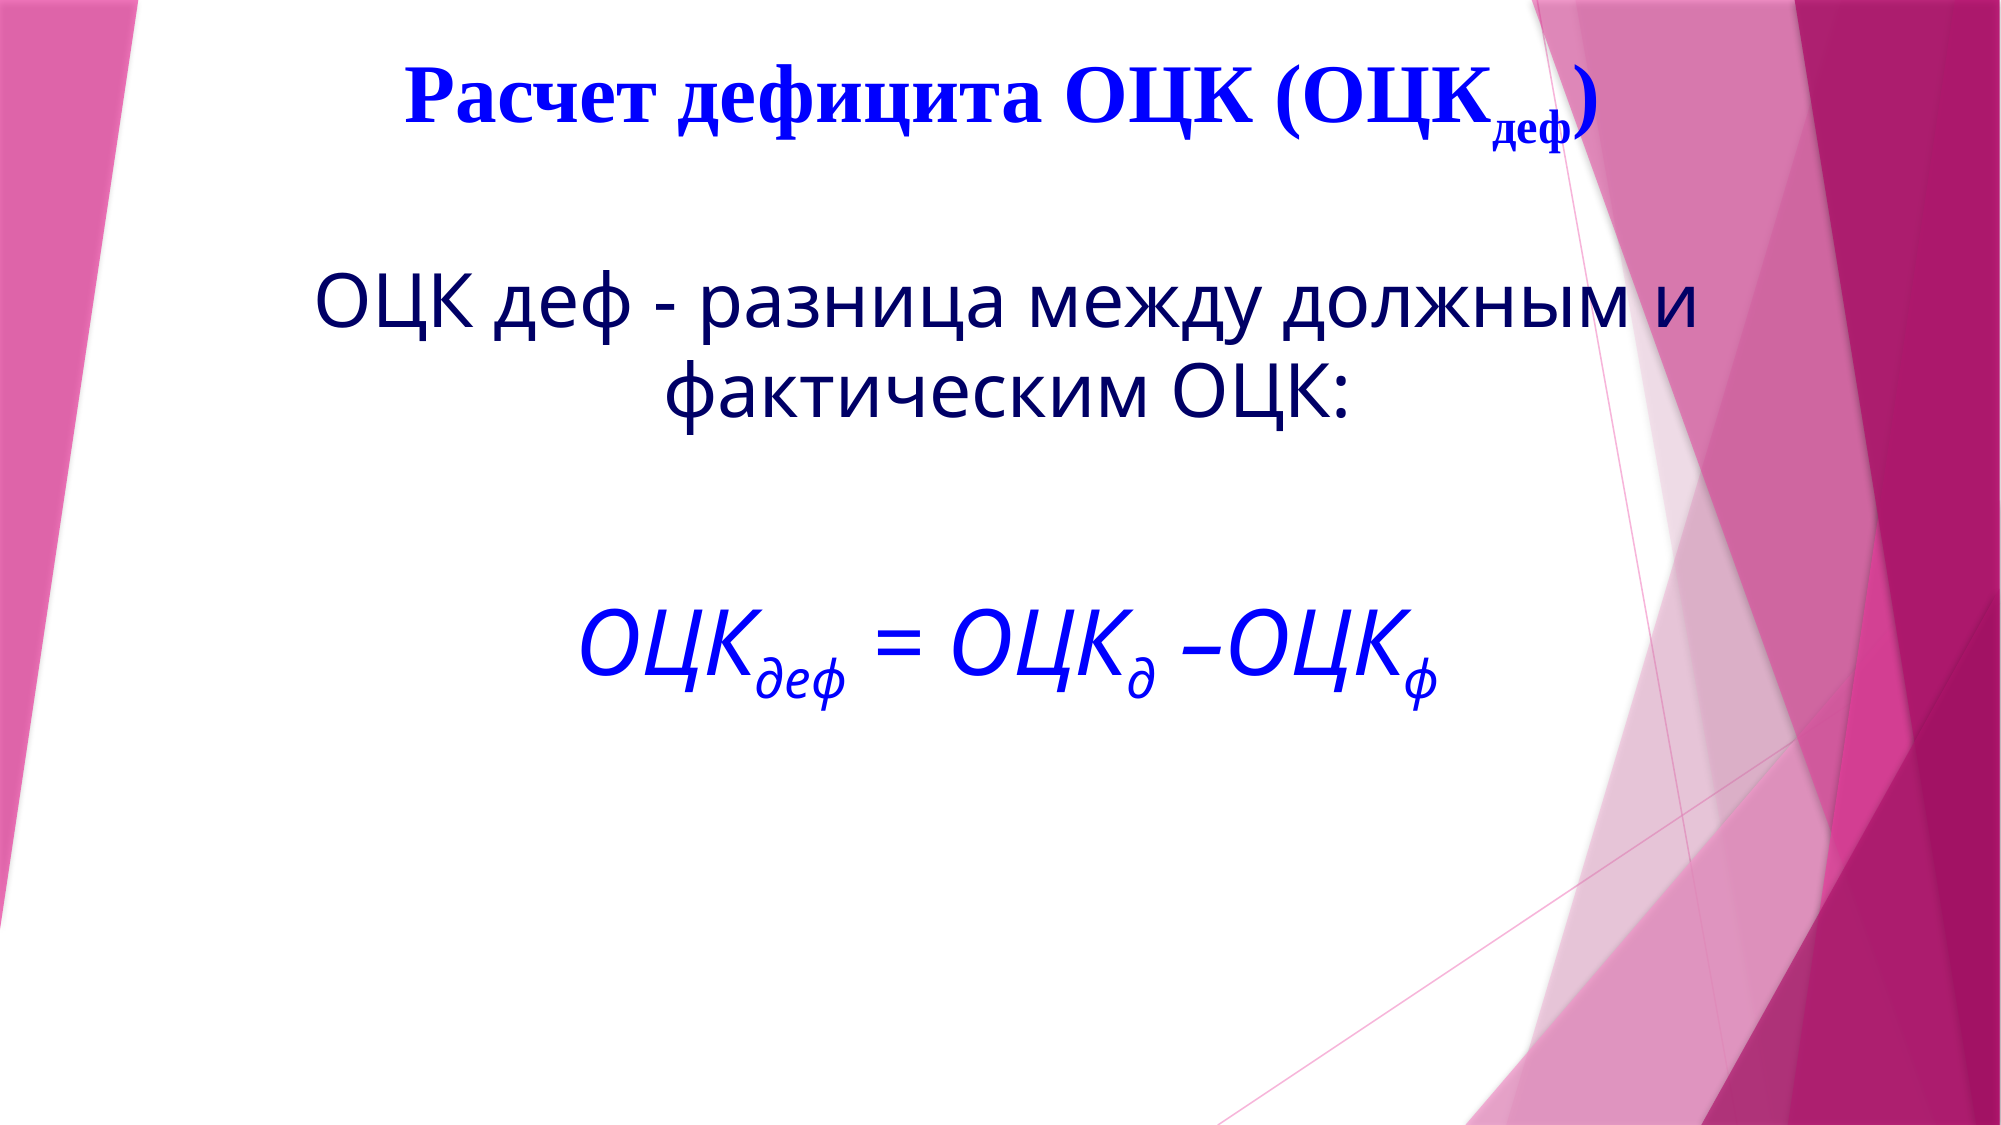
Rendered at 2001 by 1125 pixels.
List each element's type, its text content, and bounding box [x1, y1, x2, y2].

list ОЦК деф - разница между должным и фактическим ОЦК: ОЦКдеф = ОЦКд –ОЦКф [112, 244, 1903, 882]
title Расчет дефицита ОЦК (ОЦКдеф) [102, 42, 1903, 150]
